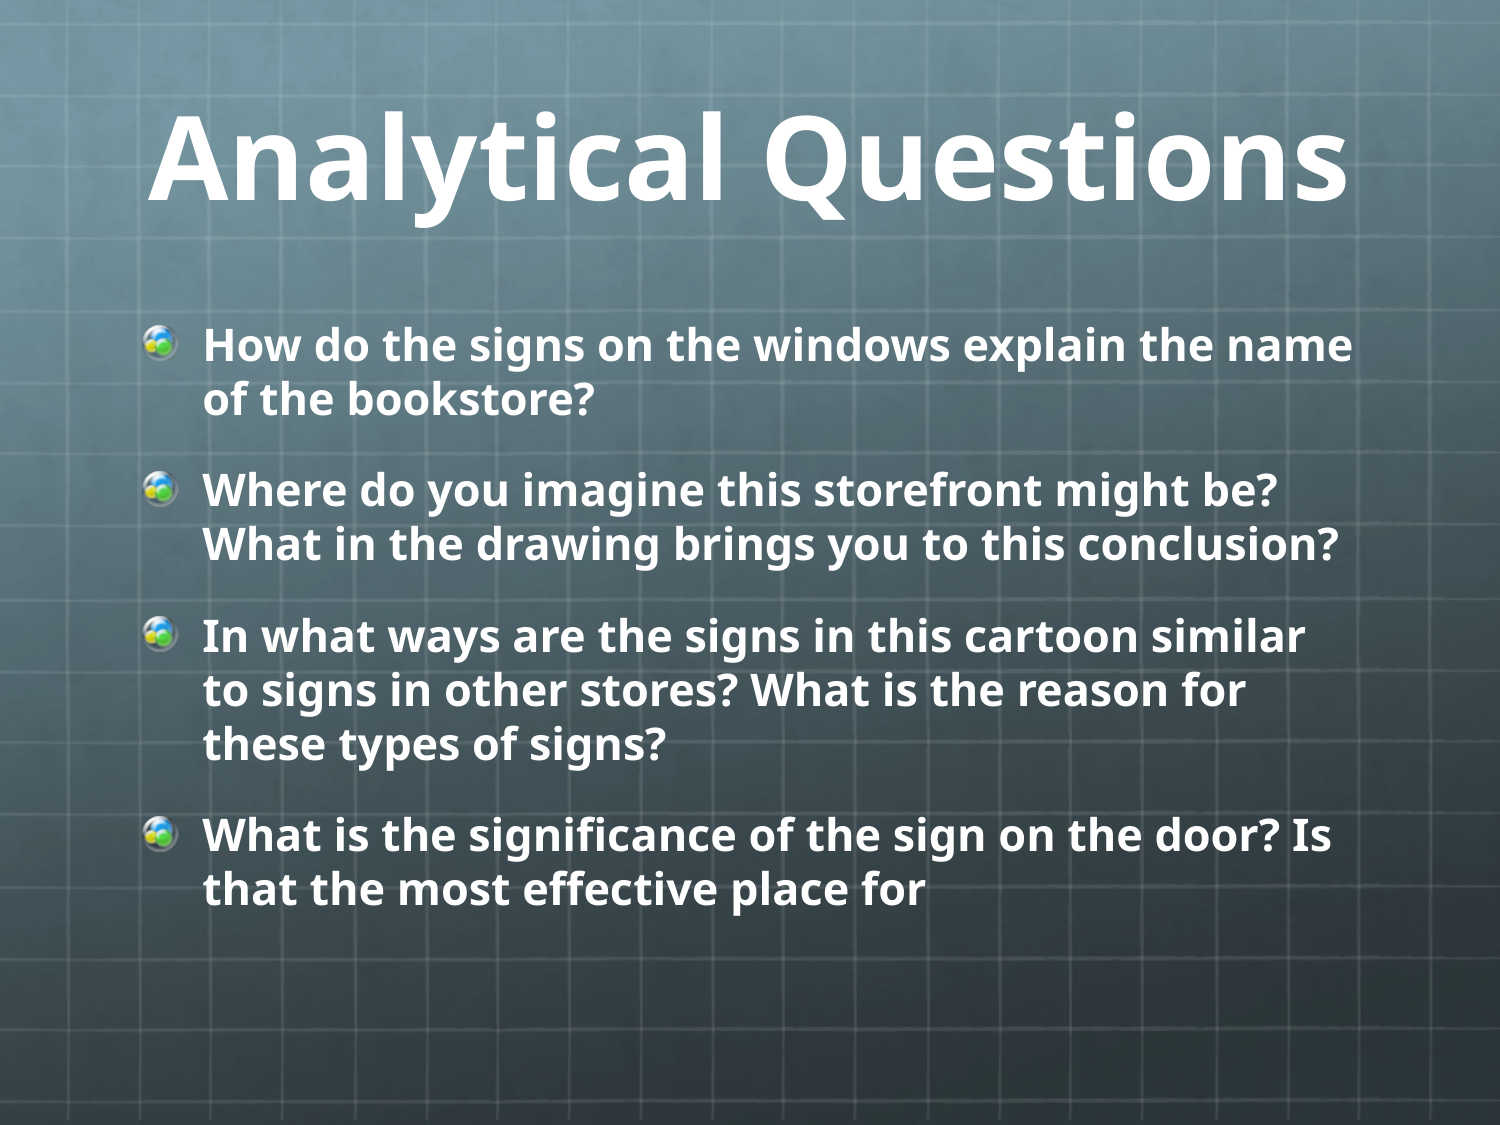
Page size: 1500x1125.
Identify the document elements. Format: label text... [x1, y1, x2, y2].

list How do the signs on the windows explain the name of the bookstore? Where do you imagine this storefront might be? What in the drawing brings you to this conclusion? In what ways are the signs in this cartoon similar to signs in other stores? What is the reason for these types of signs? What is the significance of the sign on the door? Is that the most effective place for [127, 308, 1372, 958]
picture [0, 0, 1500, 1125]
title Analytical Questions [127, 17, 1372, 289]
